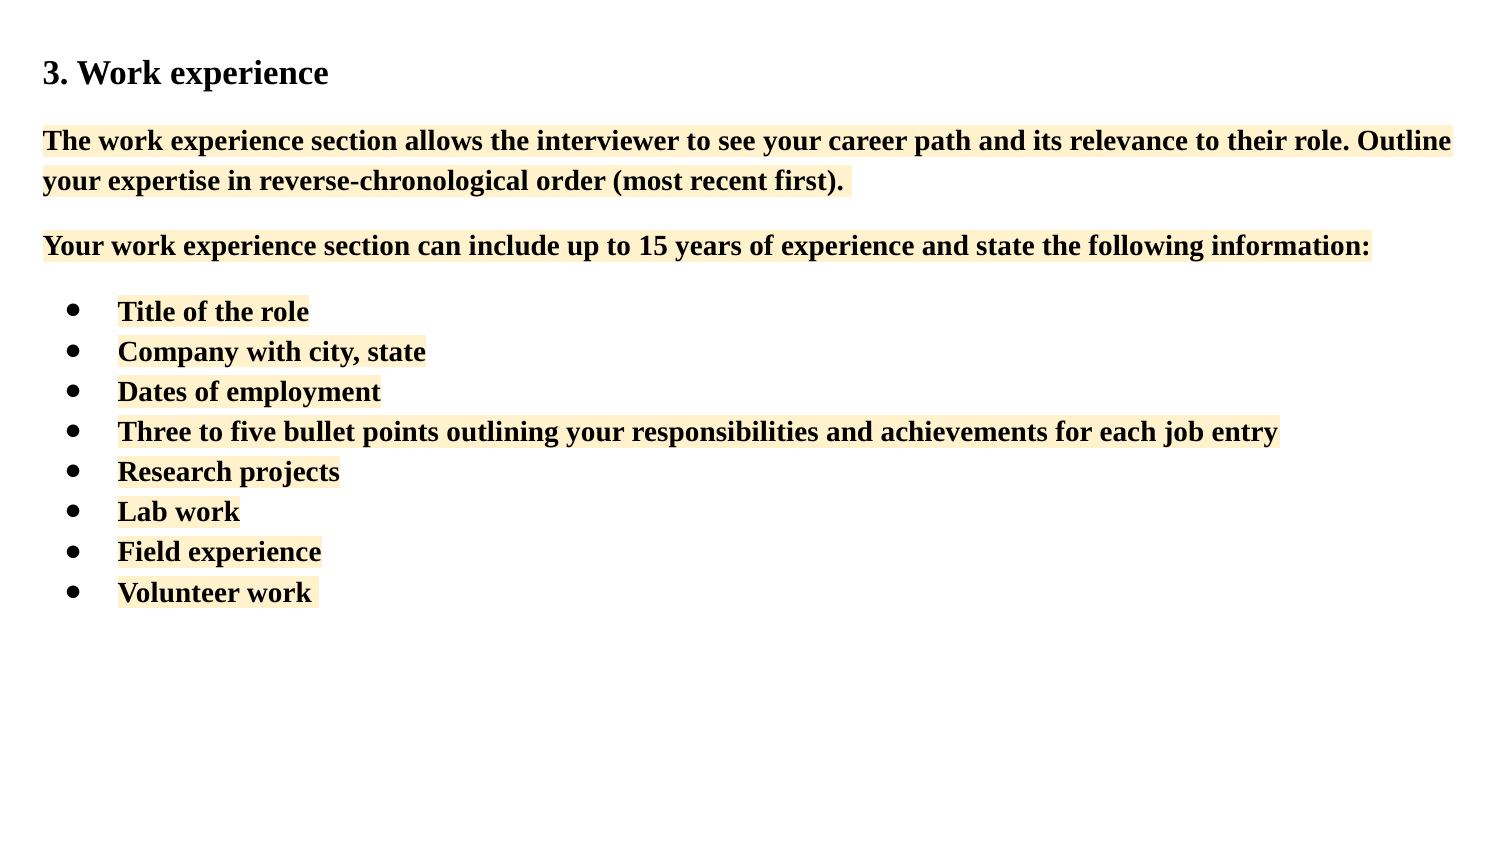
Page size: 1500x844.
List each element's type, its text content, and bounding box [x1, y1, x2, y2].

title 3. Work experience The work experience section allows the interviewer to see your career path and its relevance to their role. Outline your expertise in reverse-chronological order (most recent first). Your work experience section can include up to 15 years of experience and state the following information: Title of the role Company with city, state Dates of employment Three to five bullet points outlining your responsibilities and achievements for each job entry Research projects Lab work Field experience Volunteer work [27, 25, 1483, 824]
